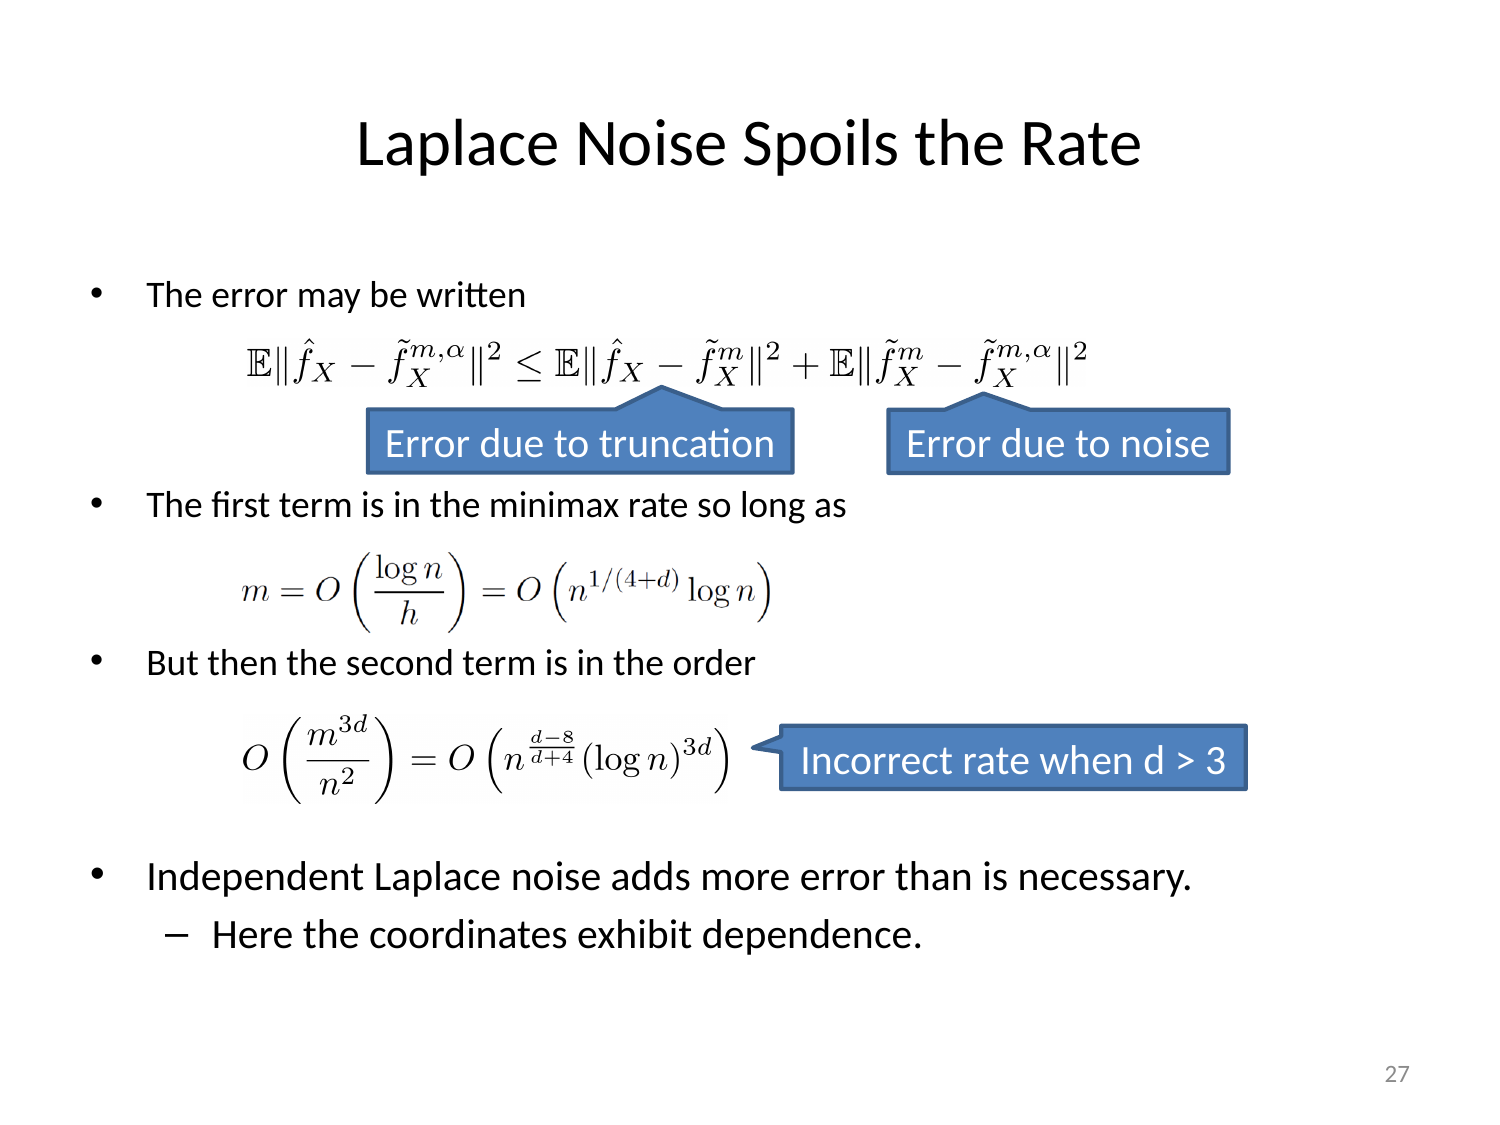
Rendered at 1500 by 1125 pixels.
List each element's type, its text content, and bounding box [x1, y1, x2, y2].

slide_number 27 [1074, 1042, 1425, 1103]
picture [227, 544, 776, 637]
text_box Error due to truncation [365, 395, 795, 475]
list The error may be written The first term is in the minimax rate so long as But then the second term is in the order Independent Laplace noise adds more error than is necessary. Here the coordinates exhibit dependence. [75, 262, 1425, 1005]
title Laplace Noise Spoils the Rate [75, 45, 1425, 233]
text_box Incorrect rate when d > 3 [750, 723, 1248, 792]
picture [242, 713, 728, 804]
picture [246, 338, 1086, 387]
text_box Error due to noise [886, 395, 1231, 476]
